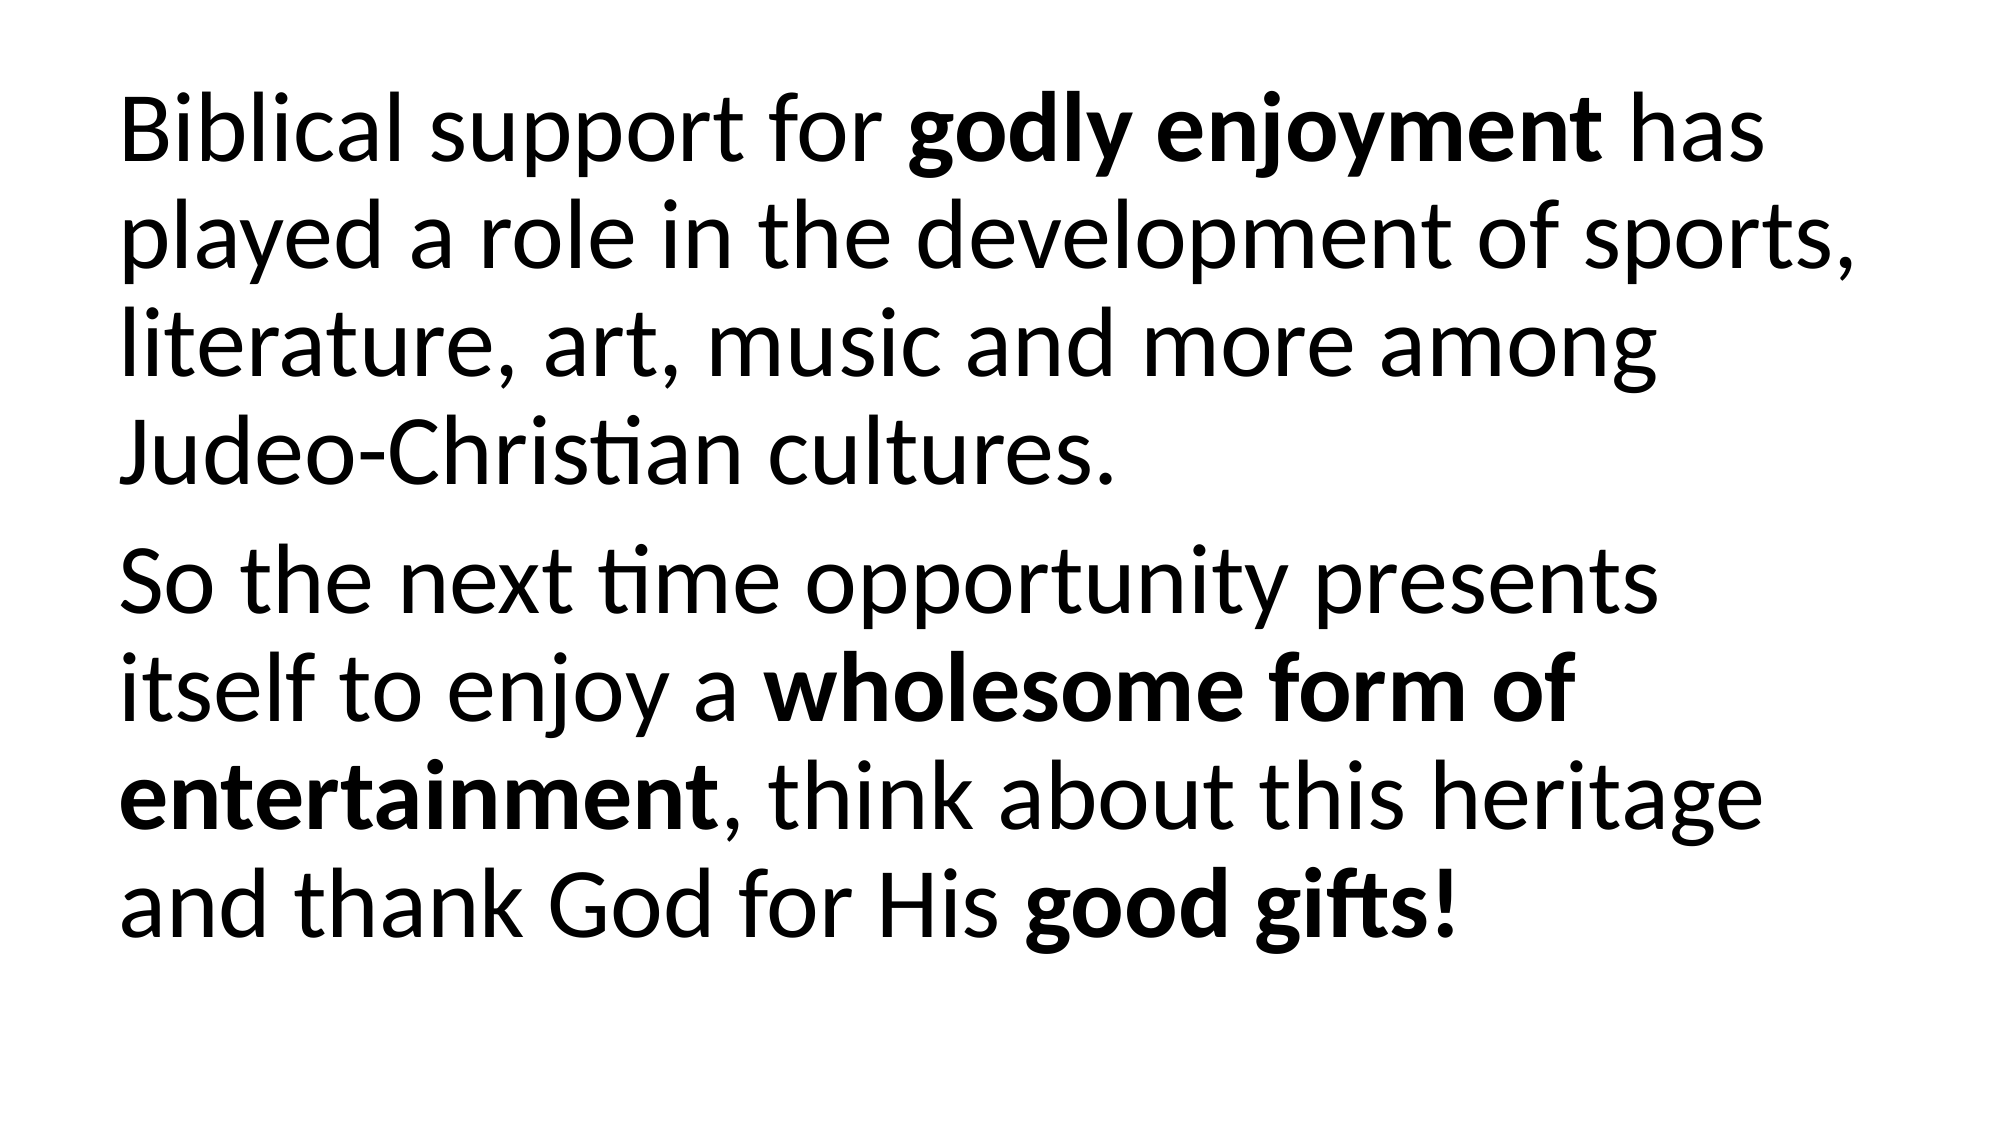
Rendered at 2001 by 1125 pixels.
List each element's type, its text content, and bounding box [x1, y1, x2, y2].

list Biblical support for godly enjoyment has played a role in the development of sports, literature, art, music and more among Judeo-Christian cultures. So the next time opportunity presents itself to enjoy a wholesome form of entertainment, think about this heritage and thank God for His good gifts! [103, 67, 1897, 1066]
